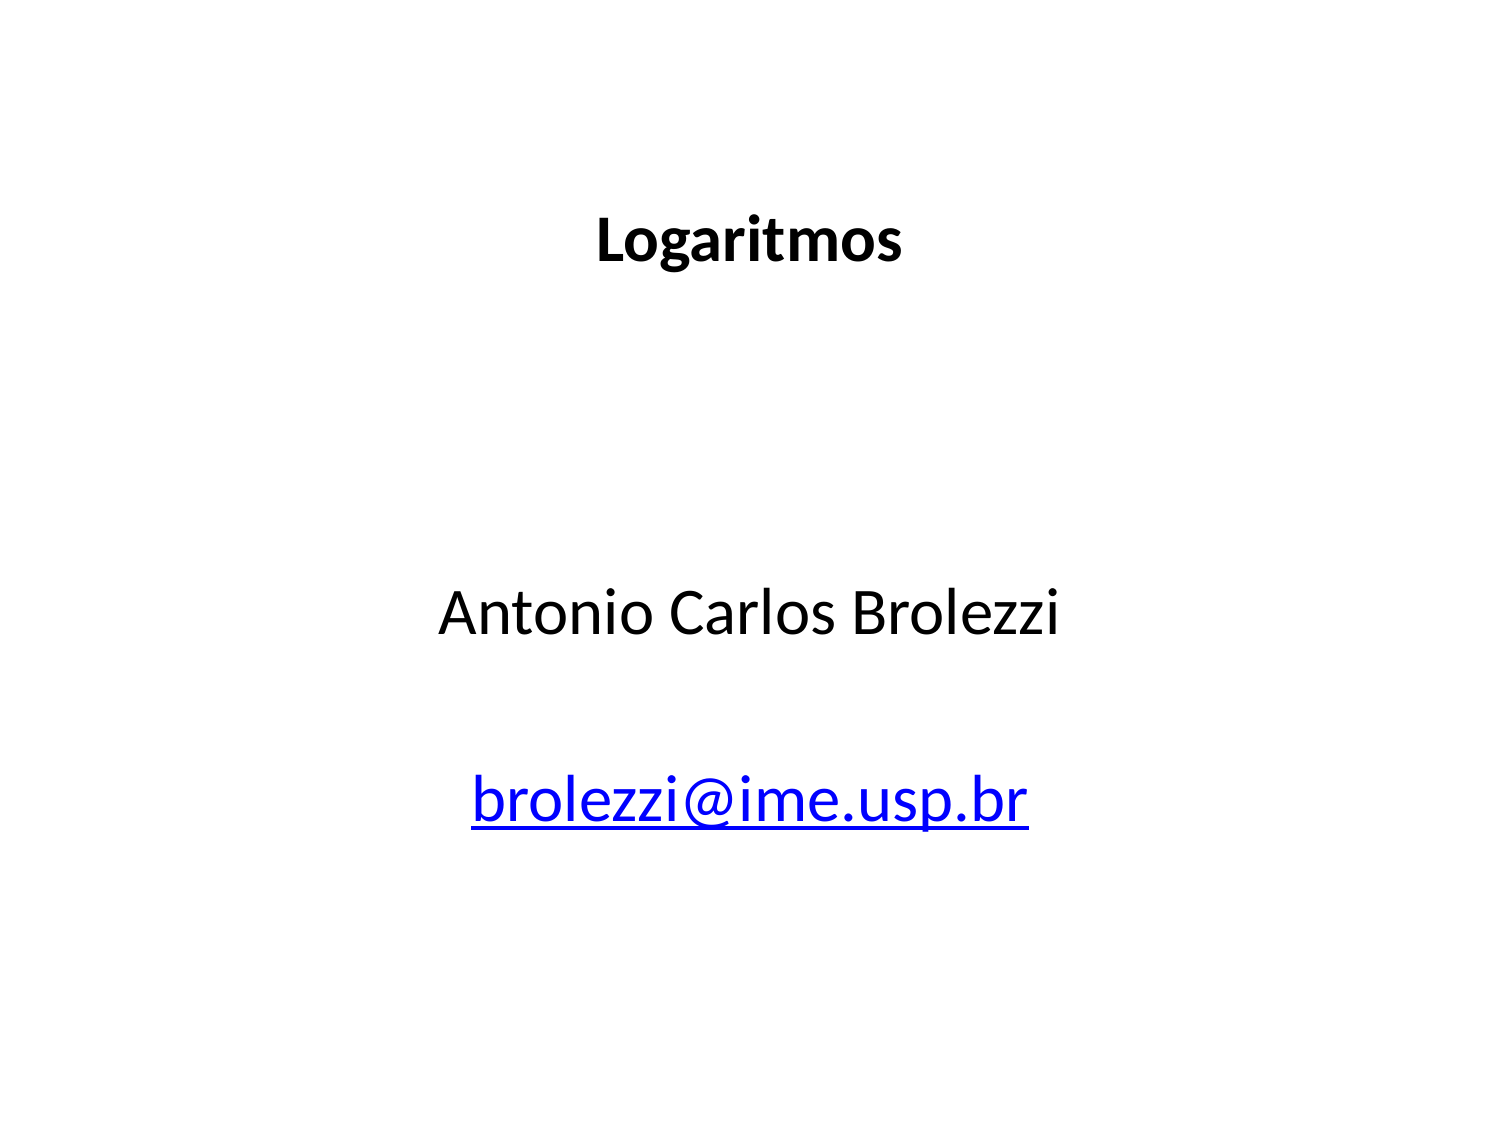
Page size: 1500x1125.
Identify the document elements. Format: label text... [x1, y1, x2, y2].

subtitle Logaritmos Antonio Carlos Brolezzi brolezzi@ime.usp.br [0, 0, 1500, 1125]
